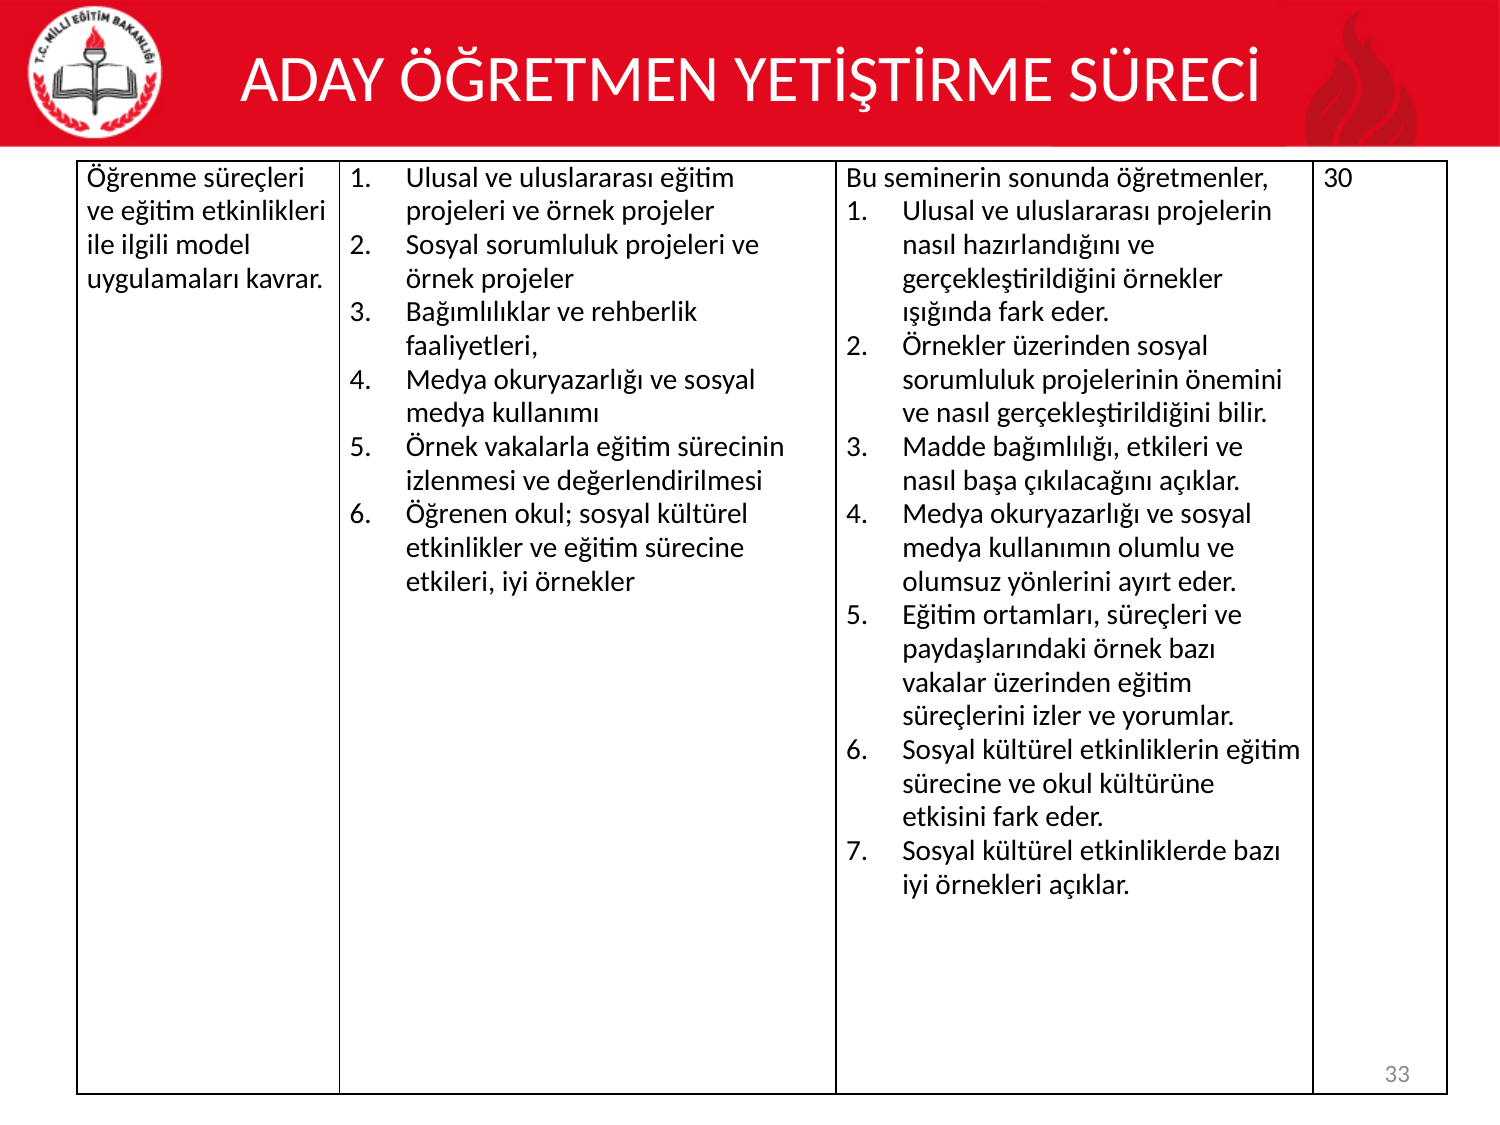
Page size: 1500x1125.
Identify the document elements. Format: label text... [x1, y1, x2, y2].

title ADAY ÖĞRETMEN YETİŞTİRME SÜRECİ [76, 0, 1427, 149]
table_header Bu seminerin sonunda öğretmenler, Ulusal ve uluslararası projelerin nasıl hazırlandığını ve gerçekleştirildiğini örnekler ışığında fark eder. Örnekler üzerinden sosyal sorumluluk projelerinin önemini ve nasıl gerçekleştirildiğini bilir. Madde bağımlılığı, etkileri ve nasıl başa çıkılacağını açıklar. Medya okuryazarlığı ve sosyal medya kullanımın olumlu ve olumsuz yönlerini ayırt eder. Eğitim ortamları, süreçleri ve paydaşlarındaki örnek bazı vakalar üzerinden eğitim süreçlerini izler ve yorumlar. Sosyal kültürel etkinliklerin eğitim sürecine ve okul kültürüne etkisini fark eder. Sosyal kültürel etkinliklerde bazı iyi örnekleri açıklar. [837, 162, 1312, 1093]
picture [0, 0, 1500, 1125]
table_header 30 [1314, 162, 1446, 1093]
table_header Öğrenme süreçleri ve eğitim etkinlikleri ile ilgili model uygulamaları kavrar. [78, 162, 339, 1093]
table_header Ulusal ve uluslararası eğitim projeleri ve örnek projeler Sosyal sorumluluk projeleri ve örnek projeler Bağımlılıklar ve rehberlik faaliyetleri, Medya okuryazarlığı ve sosyal medya kullanımı Örnek vakalarla eğitim sürecinin izlenmesi ve değerlendirilmesi Öğrenen okul; sosyal kültürel etkinlikler ve eğitim sürecine etkileri, iyi örnekler [340, 162, 835, 1093]
slide_number 33 [1074, 1042, 1425, 1103]
